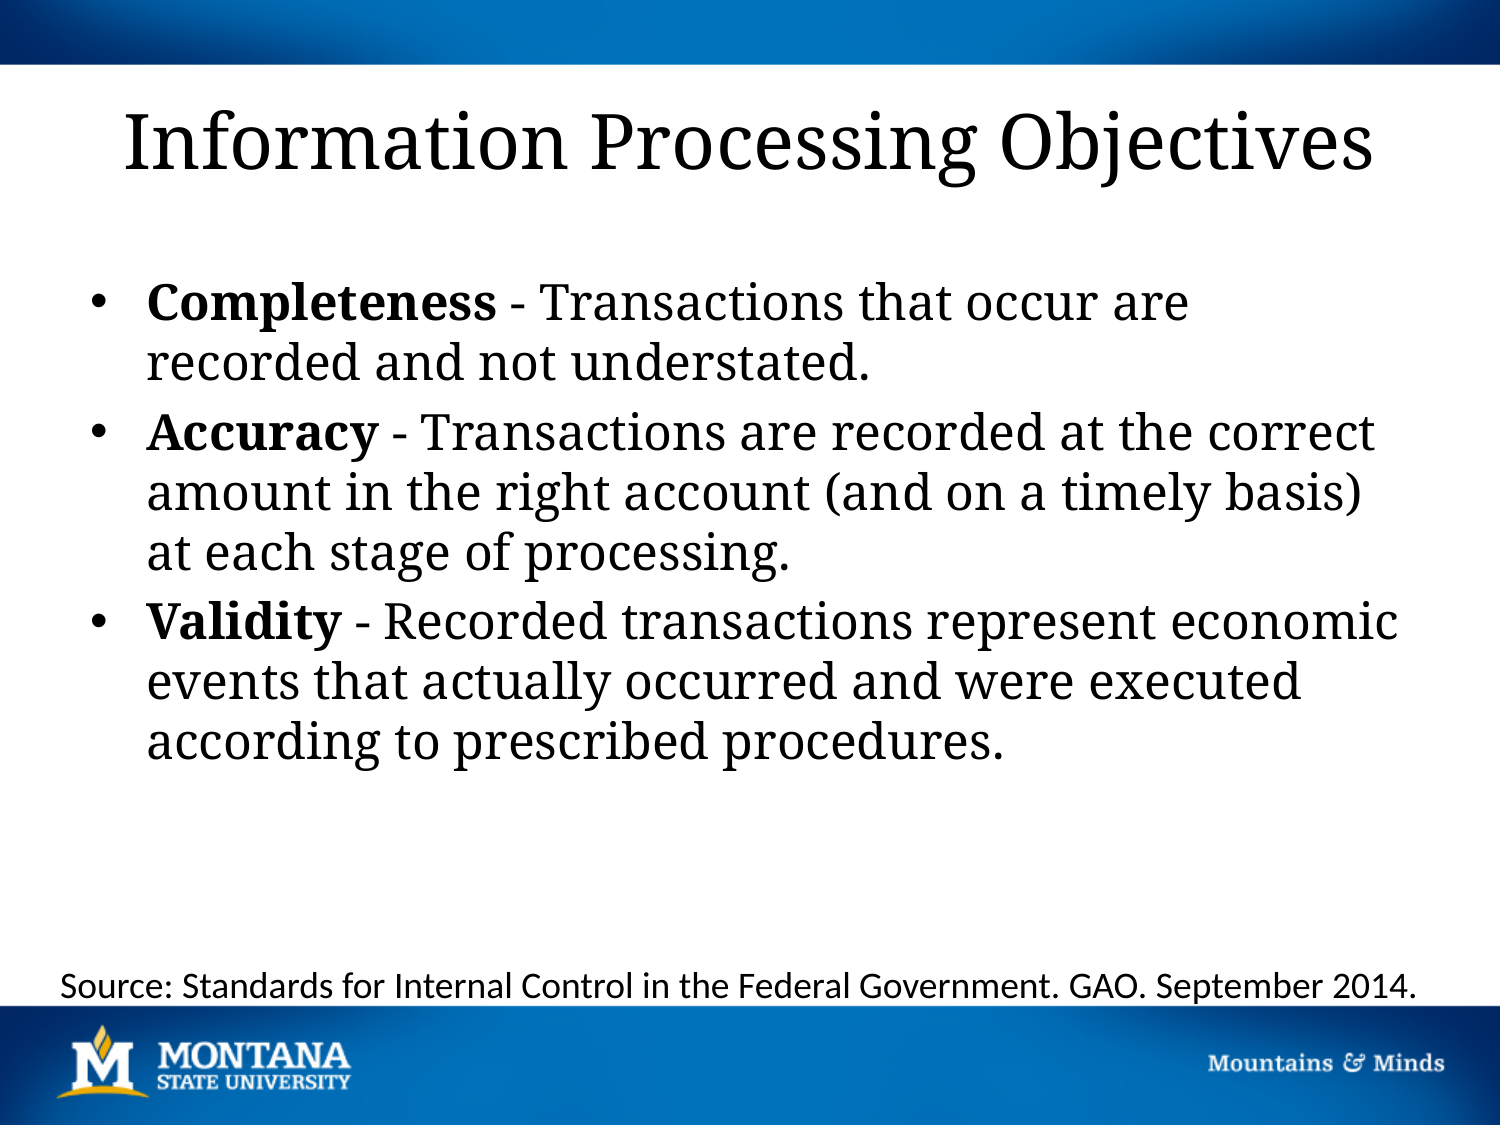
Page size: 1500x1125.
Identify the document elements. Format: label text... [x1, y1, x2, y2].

list Completeness - Transactions that occur are recorded and not understated. Accuracy - Transactions are recorded at the correct amount in the right account (and on a timely basis) at each stage of processing. Validity - Recorded transactions represent economic events that actually occurred and were executed according to prescribed procedures. [75, 262, 1425, 935]
picture [0, 0, 1500, 1125]
text_box Source: Standards for Internal Control in the Federal Government. GAO. September 2014. [45, 953, 1464, 1014]
title Information Processing Objectives [75, 45, 1425, 233]
